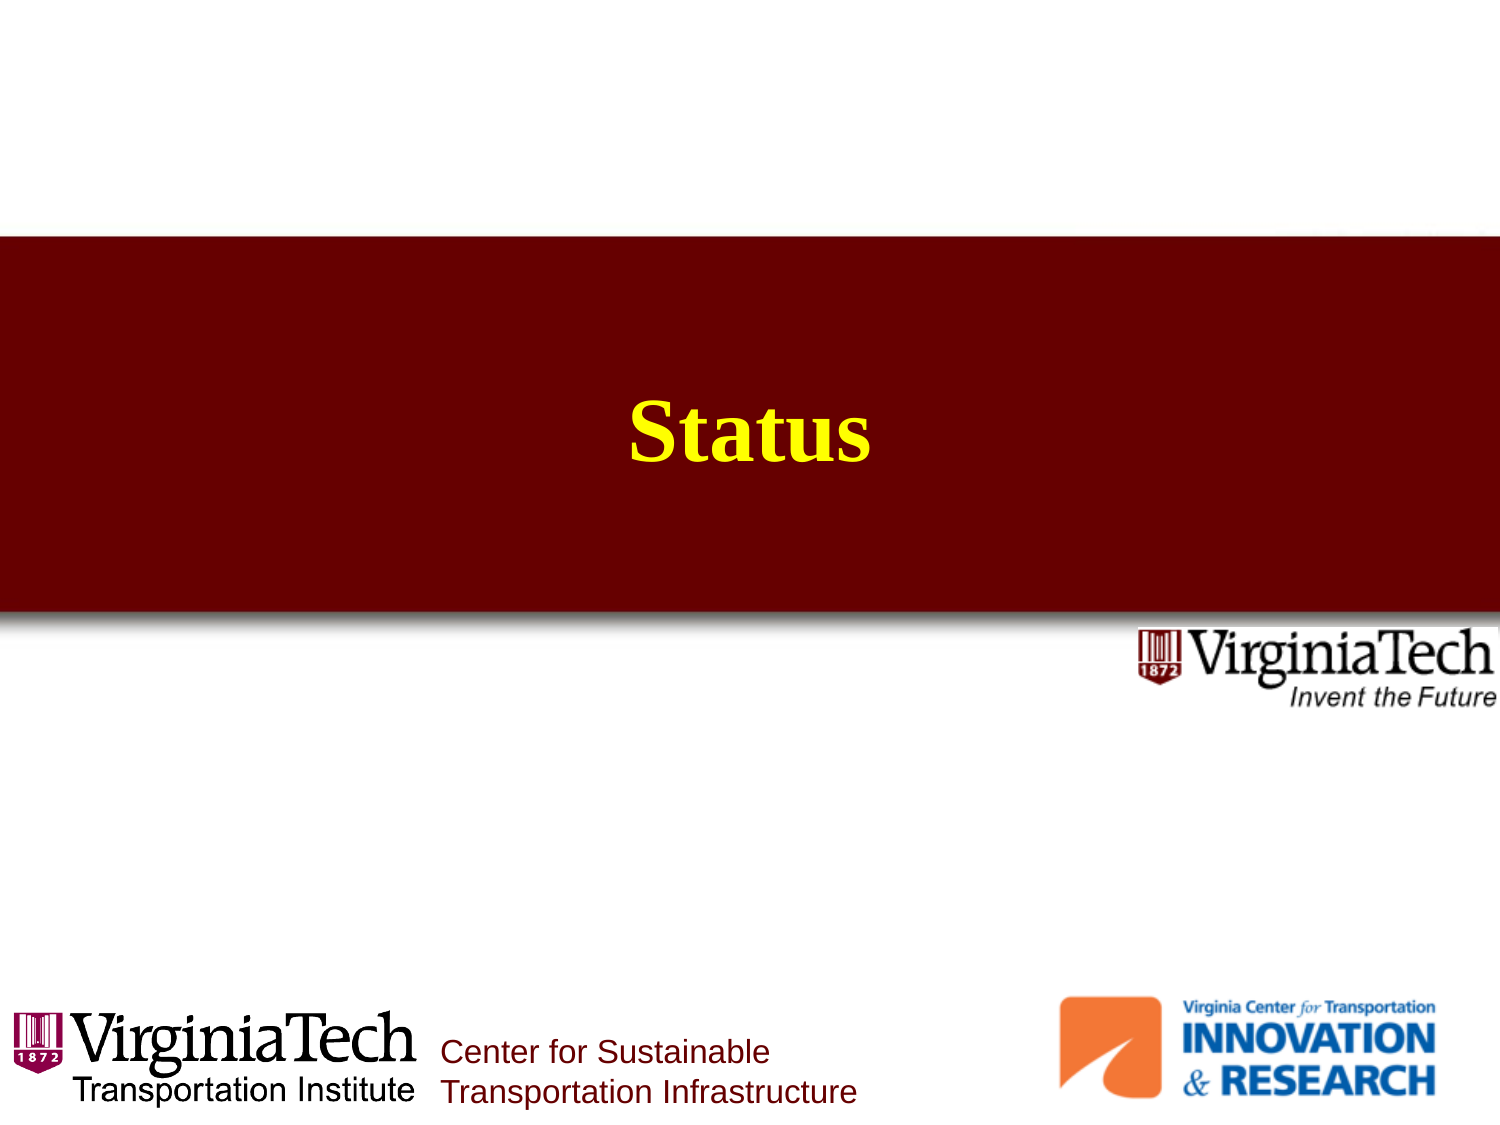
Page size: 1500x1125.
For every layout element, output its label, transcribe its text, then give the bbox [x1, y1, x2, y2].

title Status [19, 245, 1481, 606]
picture [0, 0, 1500, 1125]
